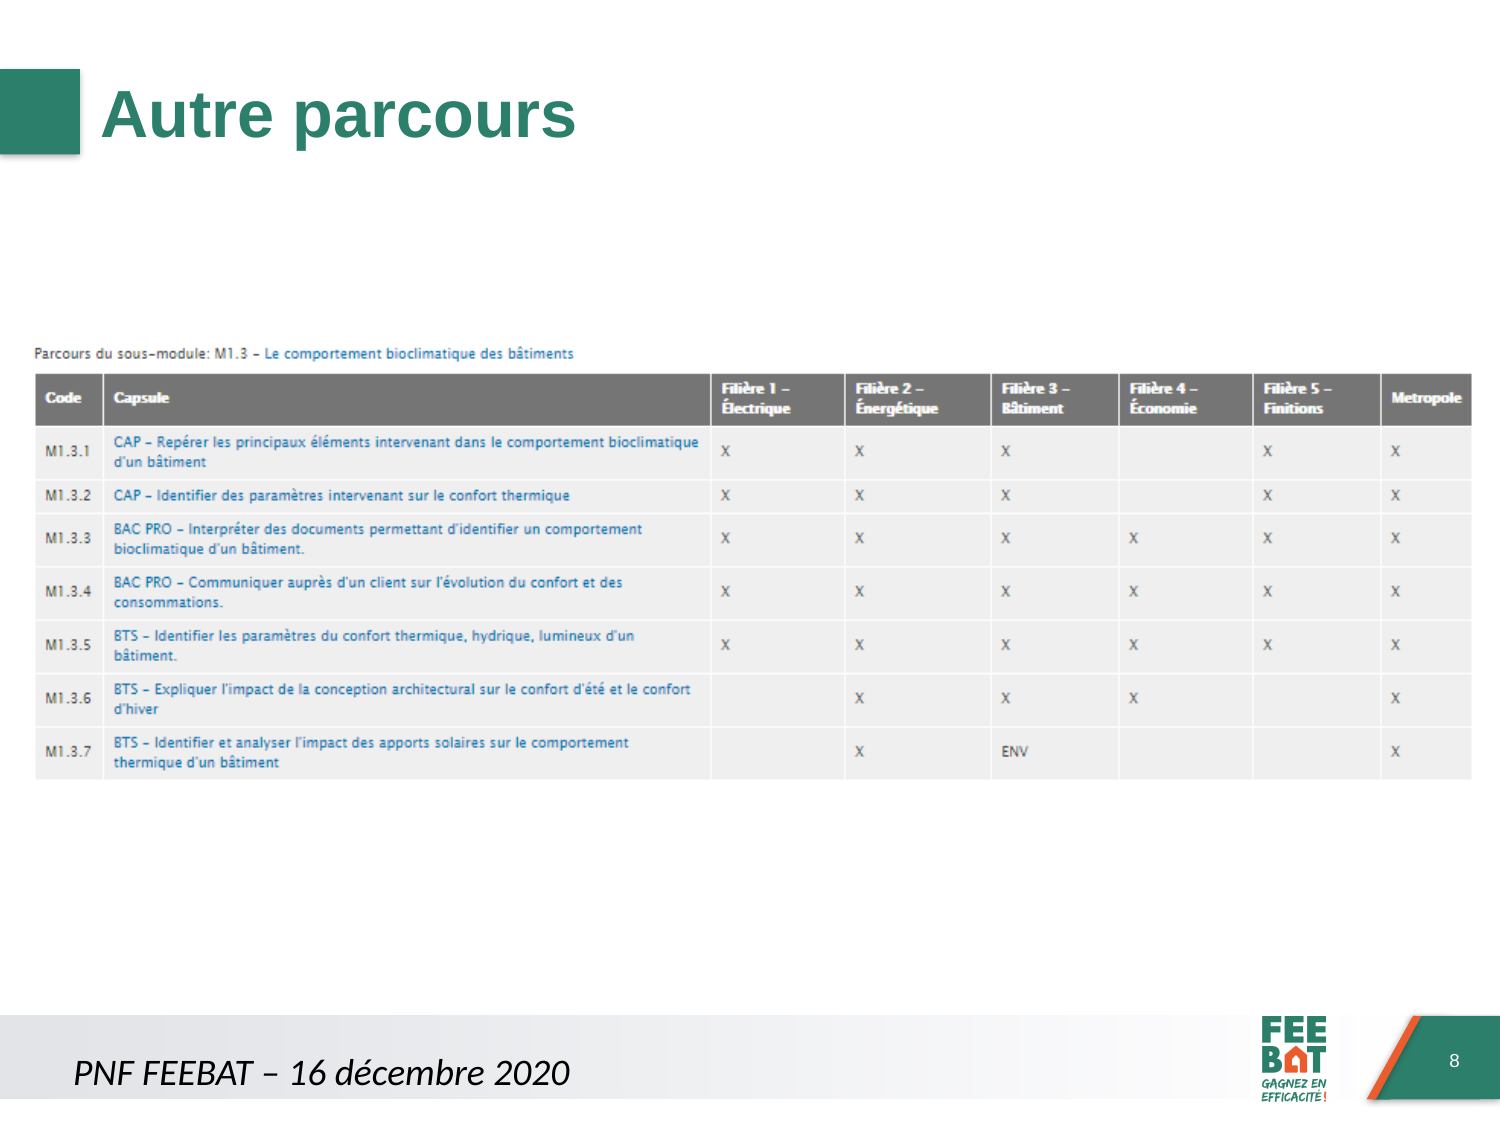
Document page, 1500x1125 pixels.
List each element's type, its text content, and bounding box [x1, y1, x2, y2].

picture [0, 1014, 1412, 1102]
picture [15, 336, 1484, 805]
text_box Autre parcours [85, 62, 793, 159]
text_box PNF FEEBAT – 16 décembre 2020 [58, 1040, 585, 1101]
